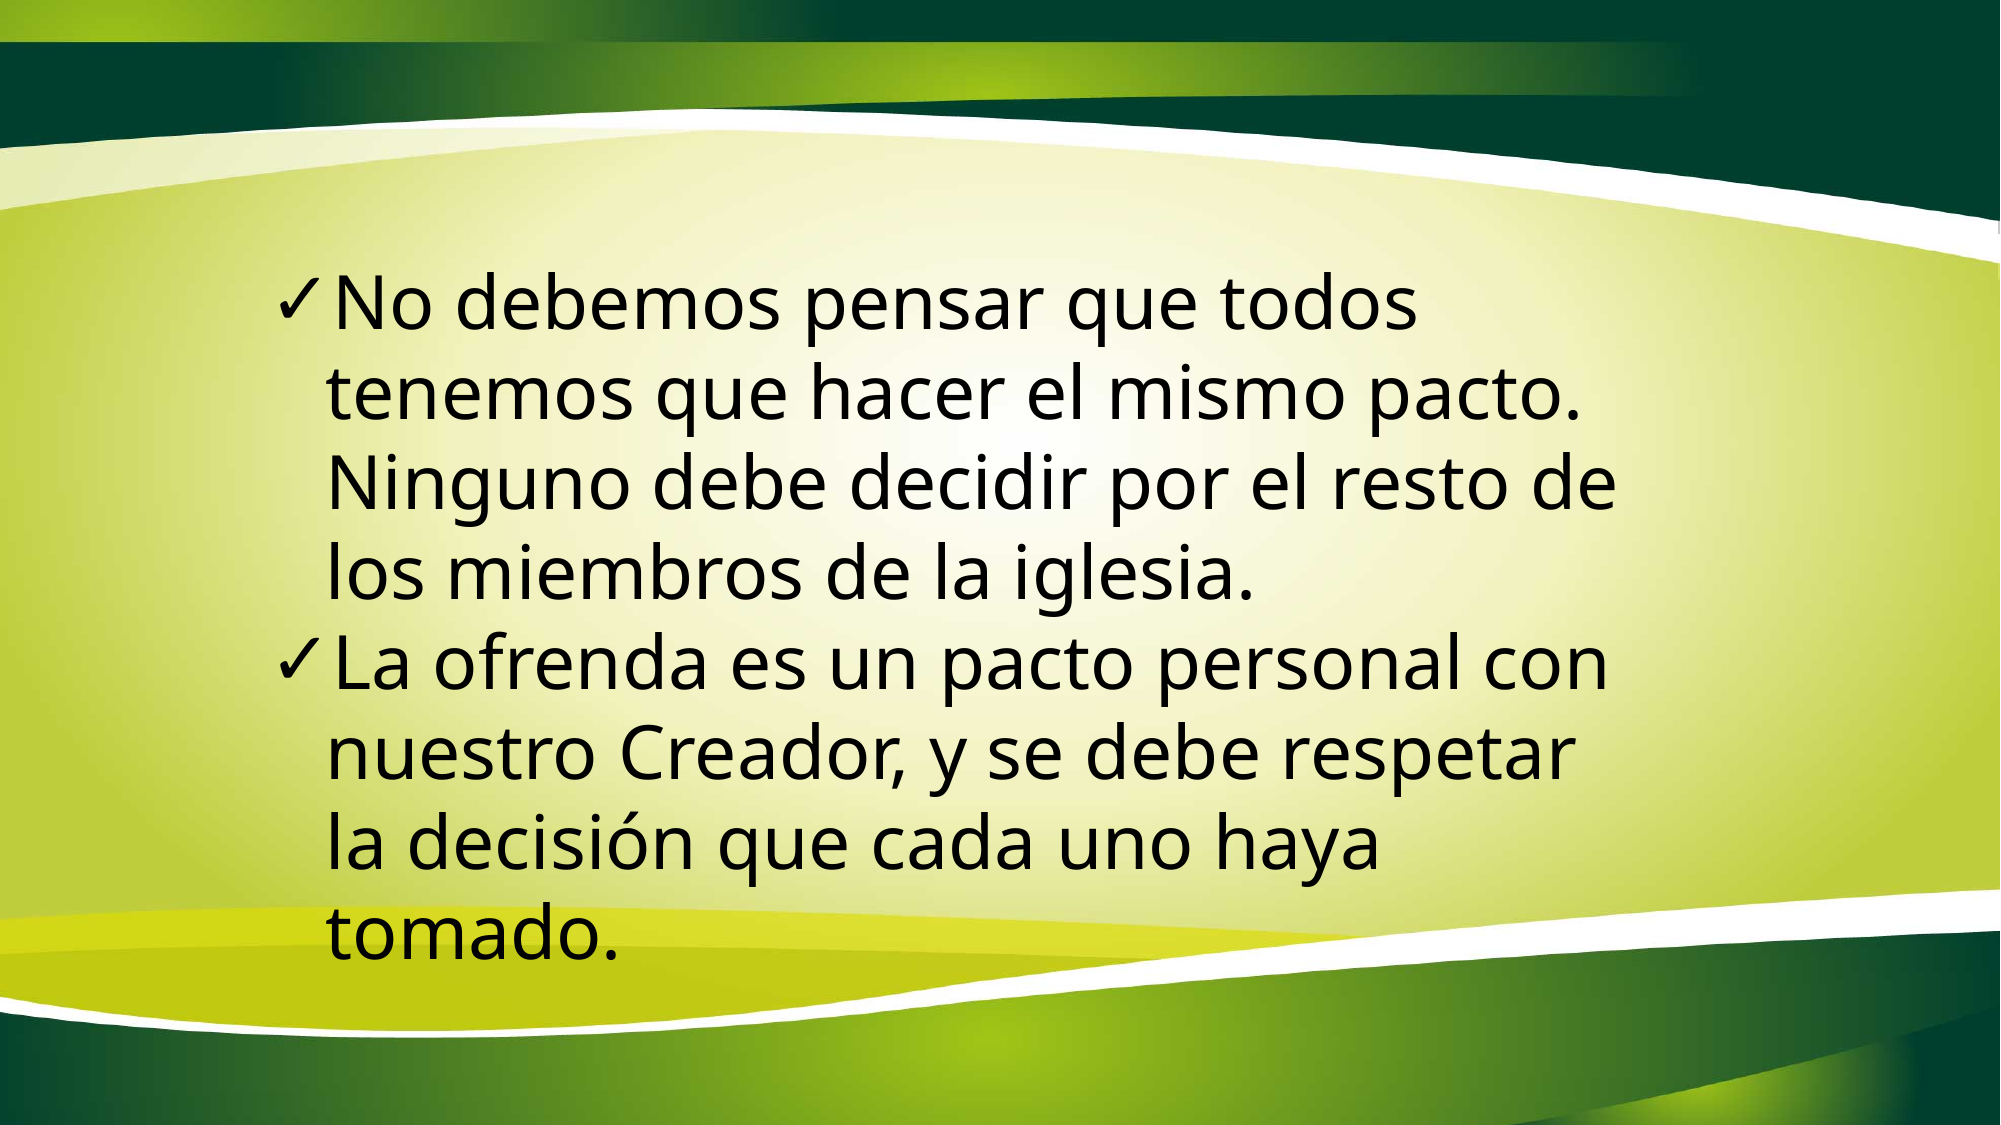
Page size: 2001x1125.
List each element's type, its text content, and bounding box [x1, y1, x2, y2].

text_box No debemos pensar que todos tenemos que hacer el mismo pacto. Ninguno debe decidir por el resto de los miembros de la iglesia. La ofrenda es un pacto personal con nuestro Creador, y se debe respetar la decisión que cada uno haya tomado. [254, 246, 1640, 982]
picture [0, 0, 2000, 1125]
